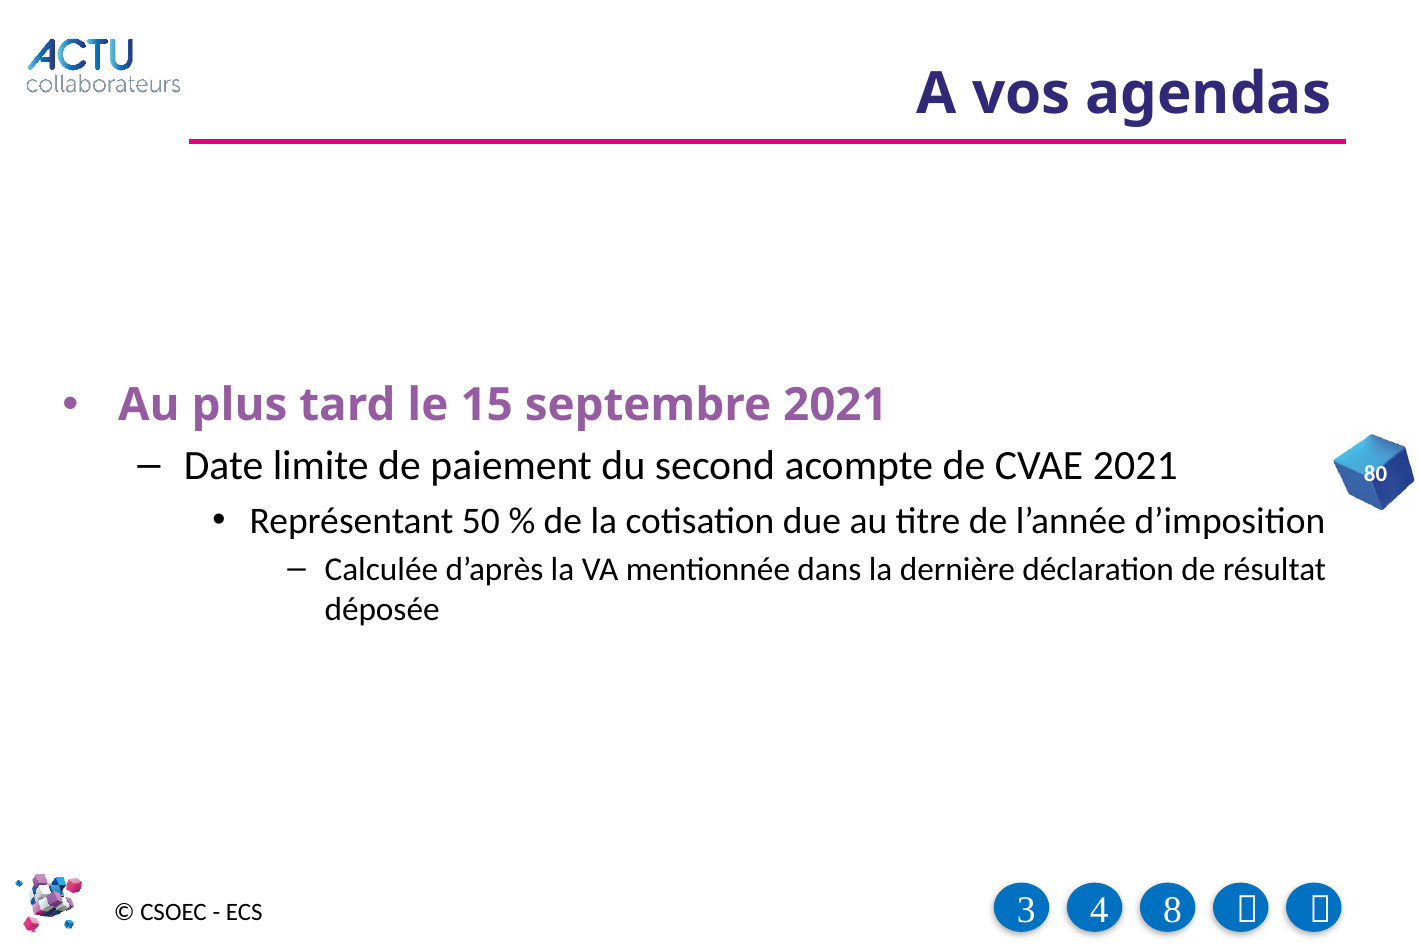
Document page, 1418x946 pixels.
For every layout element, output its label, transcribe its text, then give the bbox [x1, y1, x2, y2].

title A vos agendas [188, 38, 1347, 142]
picture [15, 874, 82, 933]
picture [25, 38, 181, 97]
list Au plus tard le 15 septembre 2021 Date limite de paiement du second acompte de CVAE 2021 Représentant 50 % de la cotisation due au titre de l’année d’imposition Calculée d’après la VA mentionnée dans la dernière déclaration de résultat déposée [47, 157, 1347, 845]
slide_number 80 [1332, 431, 1418, 514]
